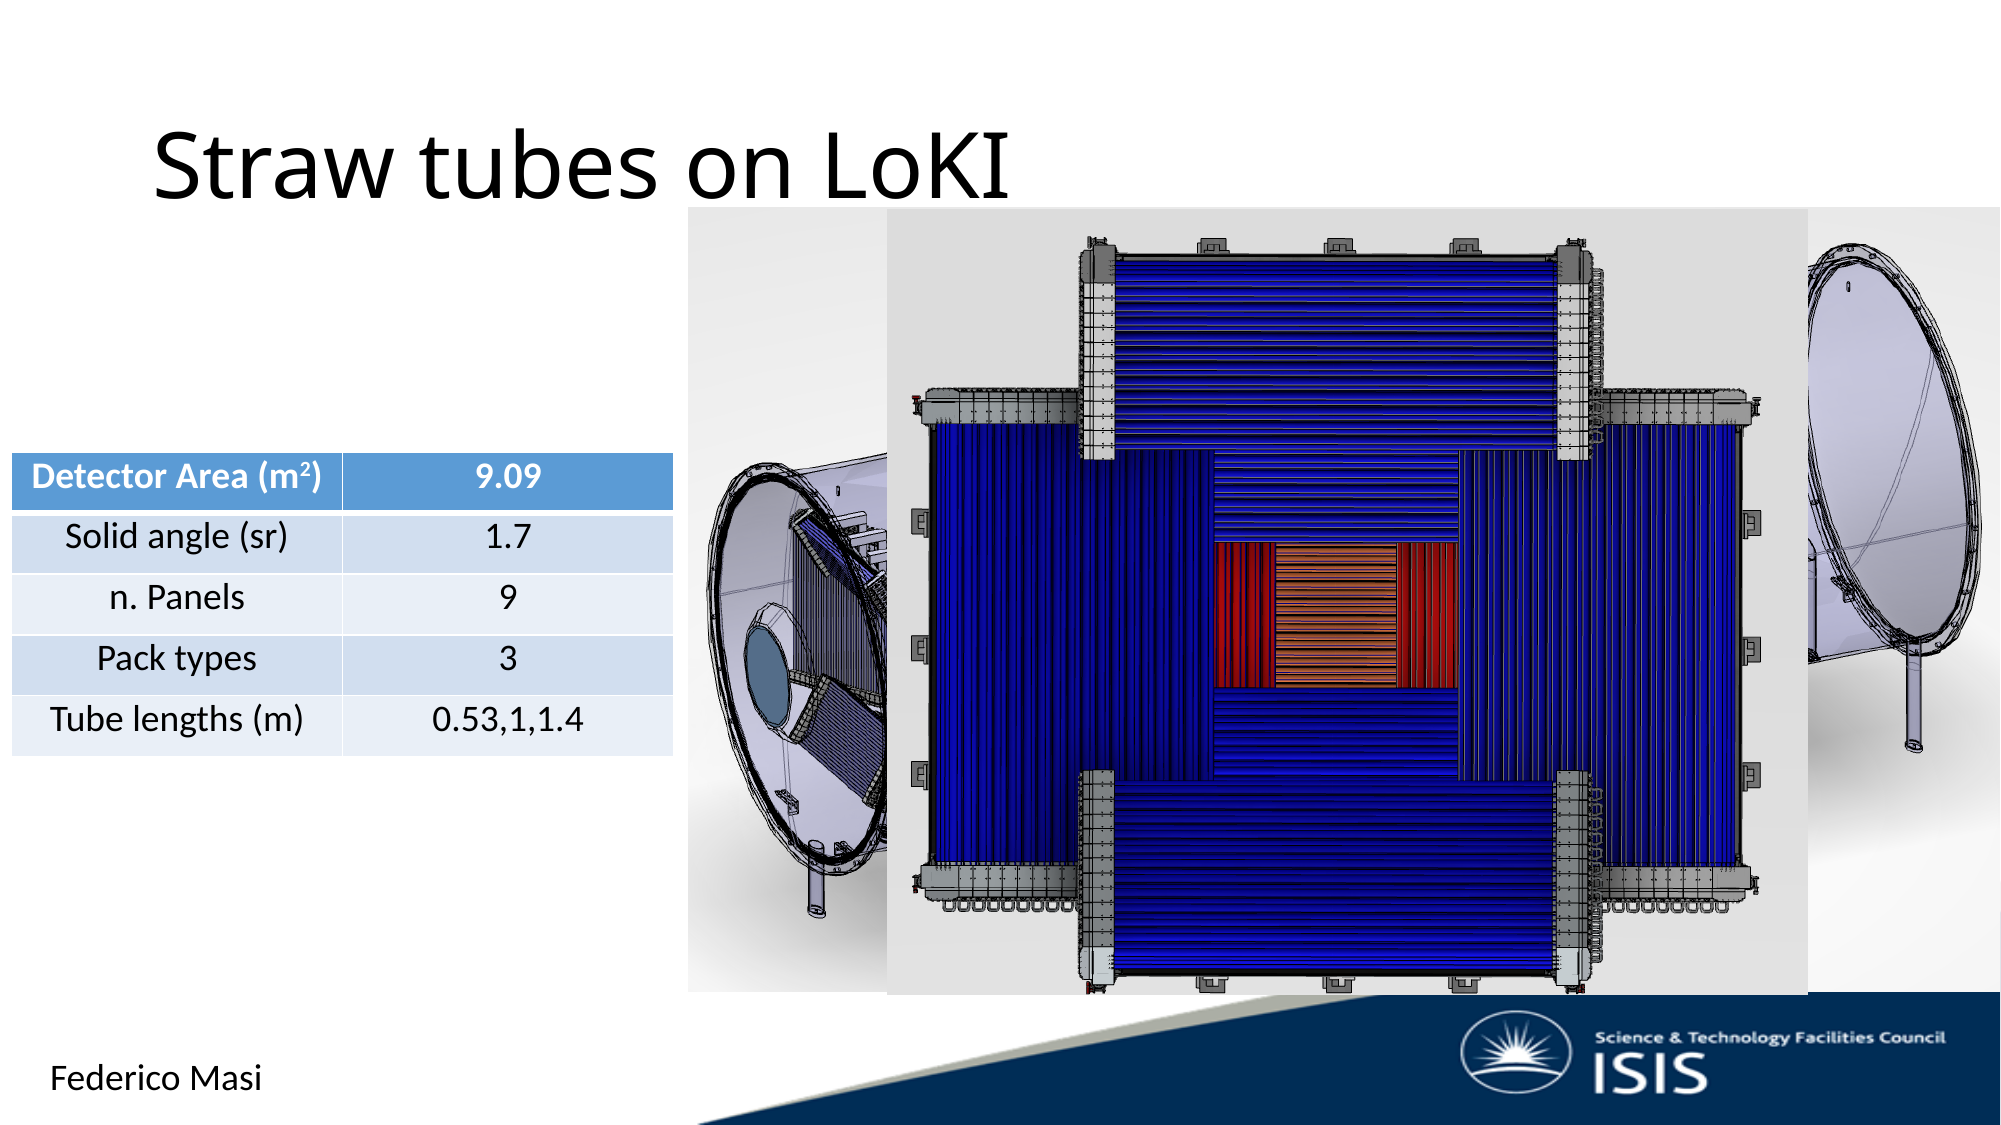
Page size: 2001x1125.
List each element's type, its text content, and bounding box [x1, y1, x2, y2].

table_cell Tube lengths (m) [12, 696, 342, 756]
table_cell 0.53,1,1.4 [343, 696, 673, 756]
table_header Detector Area (m2) [12, 453, 342, 510]
table_cell 1.7 [343, 516, 673, 573]
table_cell Pack types [12, 636, 342, 695]
text_box Federico Masi [35, 1045, 278, 1106]
table_header 9.09 [343, 453, 673, 510]
picture [0, 0, 2001, 1125]
table_cell Solid angle (sr) [12, 516, 342, 573]
table_cell 9 [343, 575, 673, 634]
table_cell n. Panels [12, 575, 342, 634]
table_cell 3 [343, 636, 673, 695]
title Straw tubes on LoKI [137, 59, 1863, 278]
